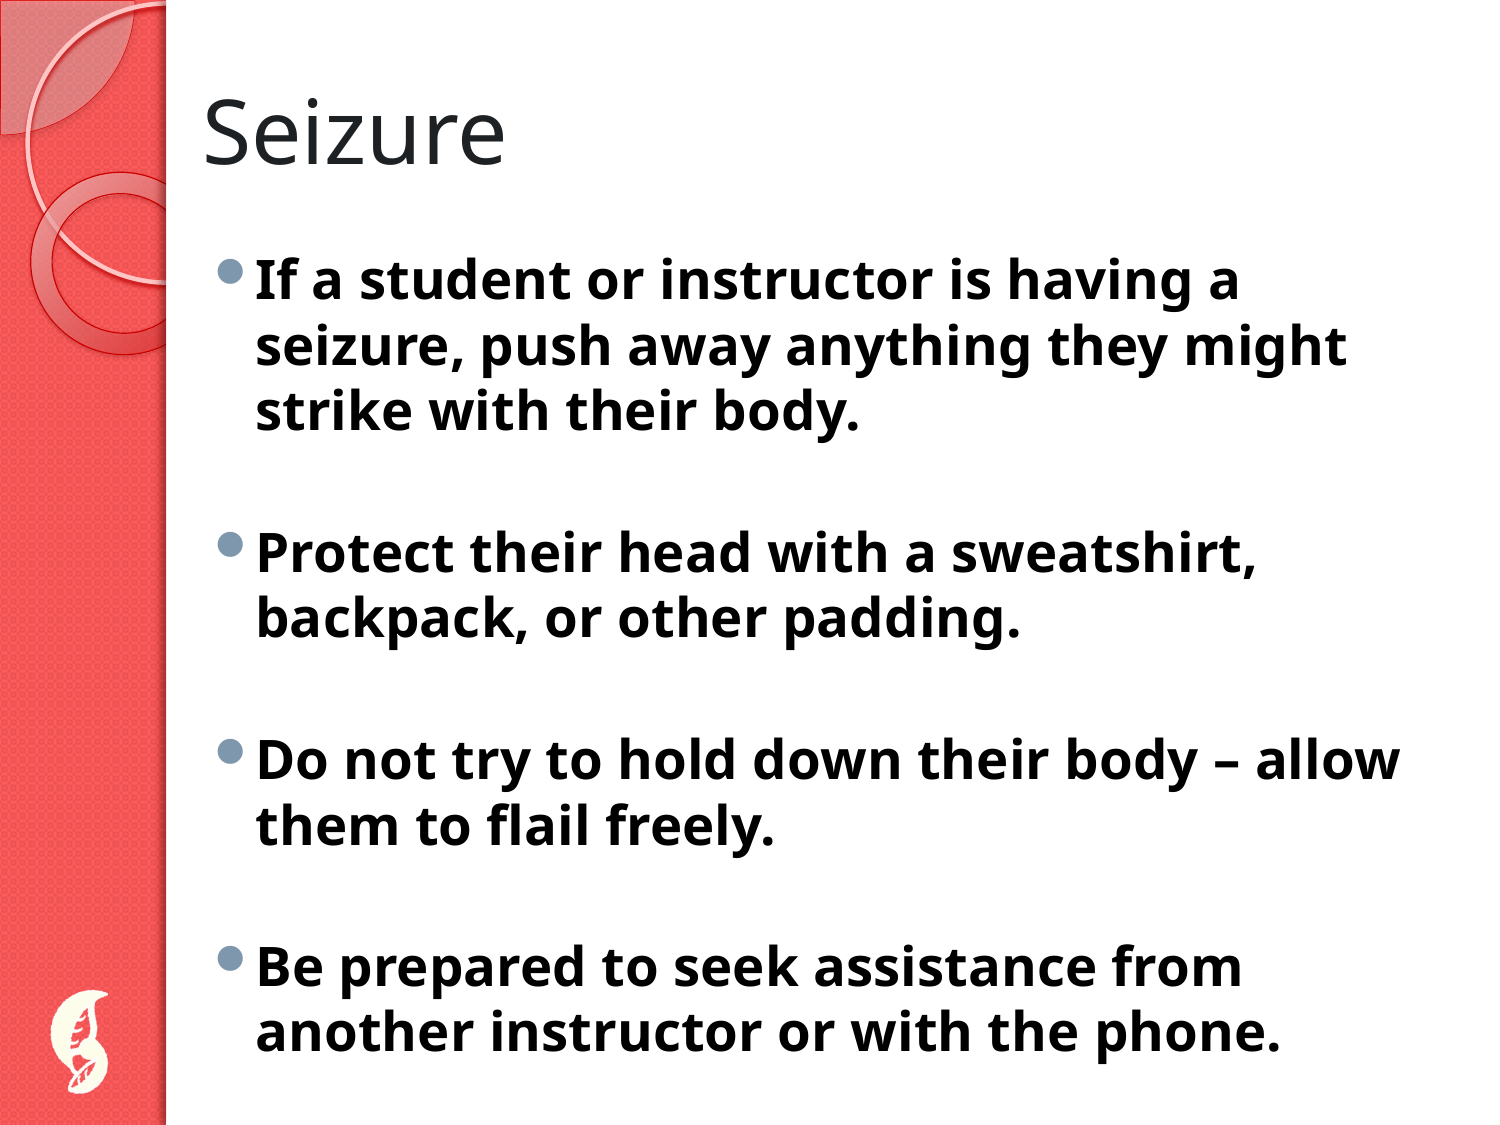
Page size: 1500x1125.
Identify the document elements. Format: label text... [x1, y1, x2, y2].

title Seizure [187, 24, 1466, 233]
list If a student or instructor is having a seizure, push away anything they might strike with their body. Protect their head with a sweatshirt, backpack, or other padding. Do not try to hold down their body – allow them to flail freely. Be prepared to seek assistance from another instructor or with the phone. [187, 237, 1466, 1075]
